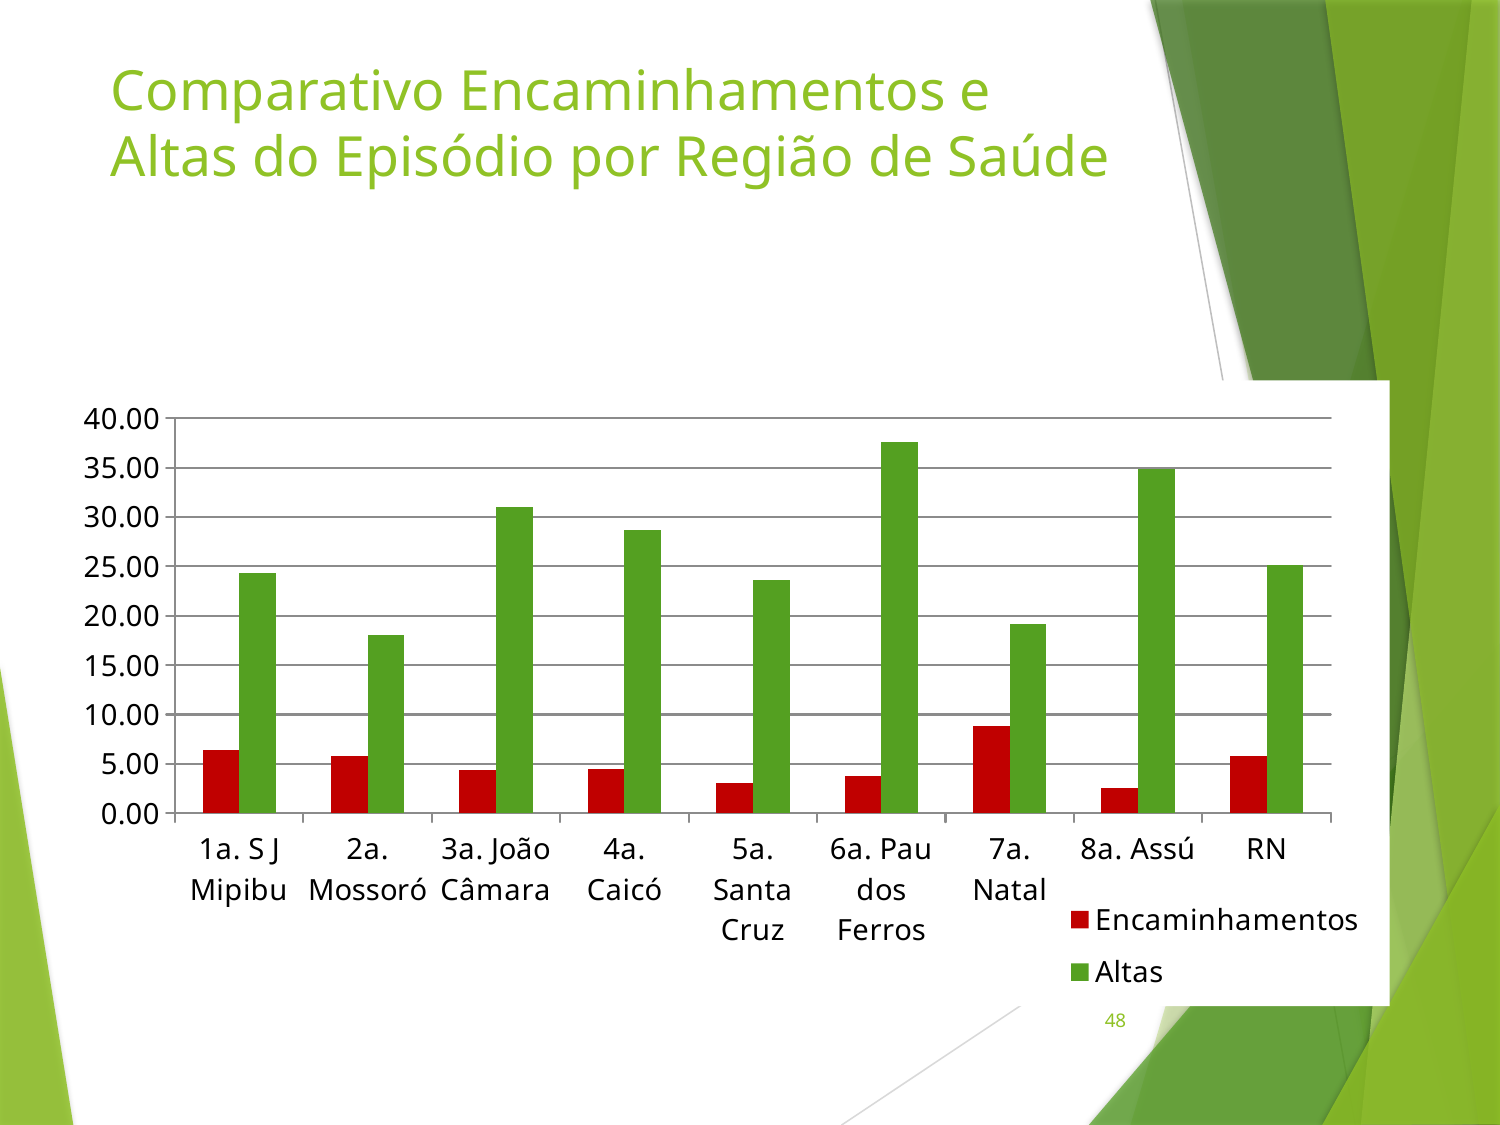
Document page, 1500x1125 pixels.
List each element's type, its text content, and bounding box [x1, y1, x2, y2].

slide_number 48 [1057, 1015, 1142, 1051]
title Comparativo Encaminhamentos e Altas do Episódio por Região de Saúde [95, 47, 1137, 264]
chart [64, 379, 1391, 1007]
